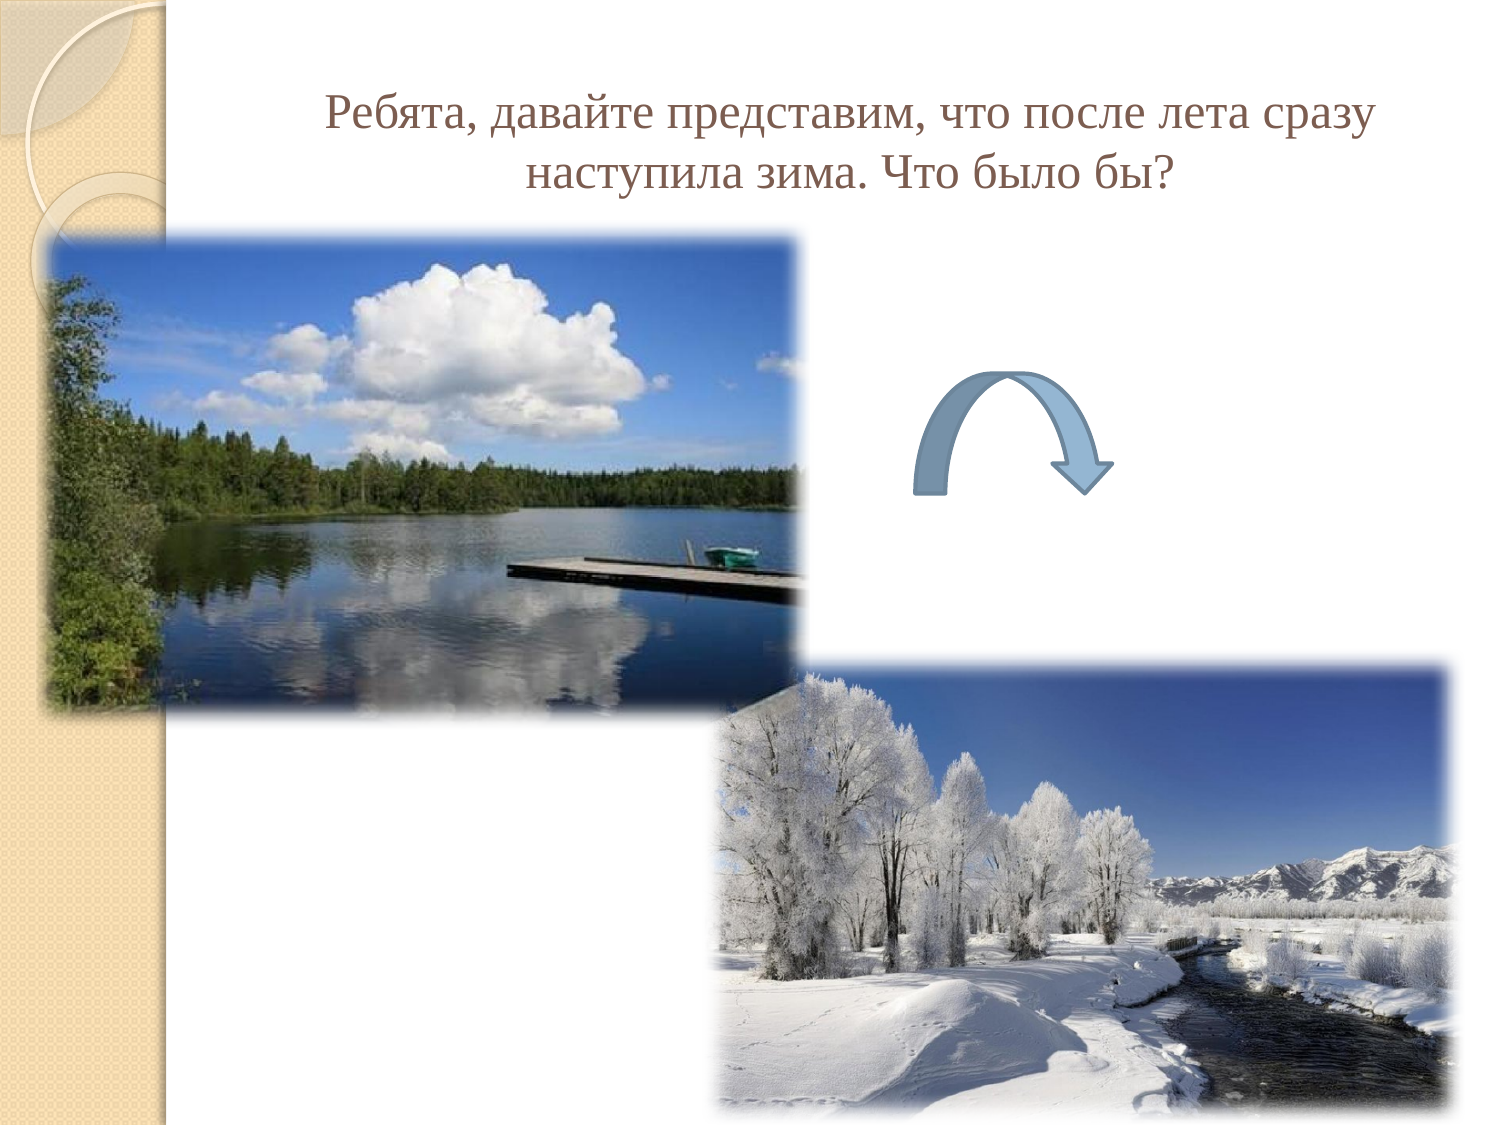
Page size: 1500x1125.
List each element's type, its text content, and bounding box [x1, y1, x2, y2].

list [29, 219, 814, 730]
text_box [913, 371, 1115, 496]
picture [702, 648, 1465, 1125]
title Ребята, давайте представим, что после лета сразу наступила зима. Что было бы? [235, 45, 1466, 233]
